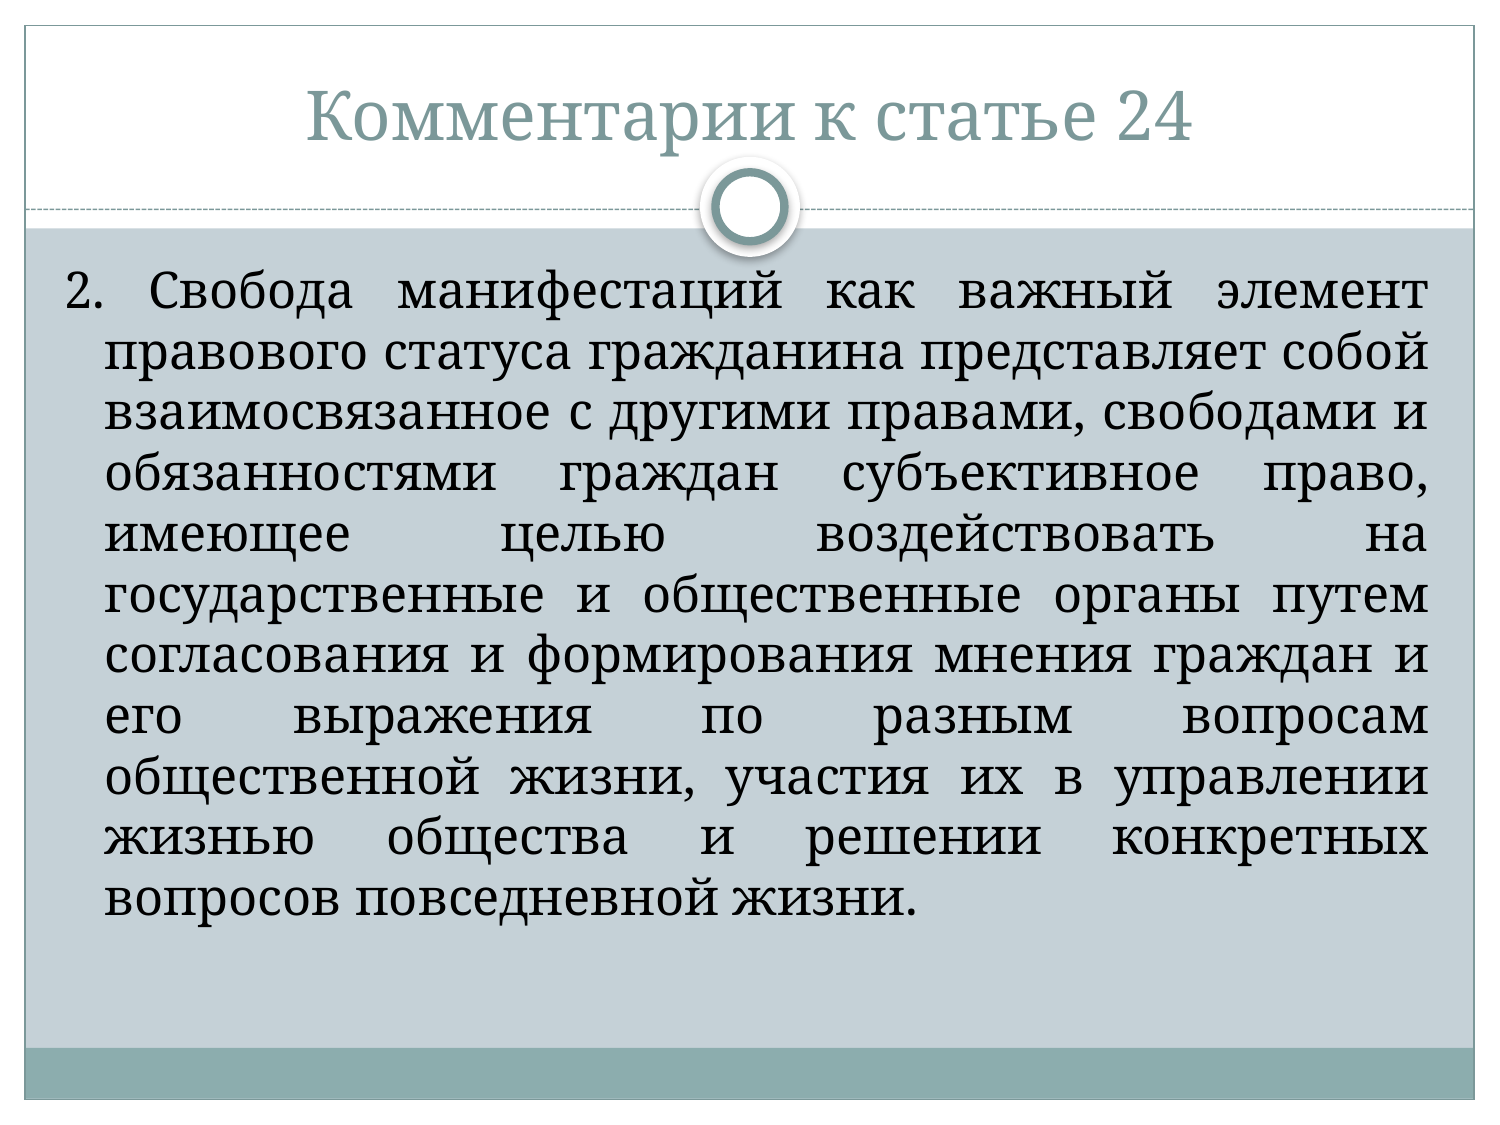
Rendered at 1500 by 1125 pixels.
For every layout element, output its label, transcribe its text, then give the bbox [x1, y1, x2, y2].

list 2. Свобода манифестаций как важный элемент правового статуса гражданина представляет собой взаимосвязанное с другими правами, свободами и обязанностями граждан субъективное право, имеющее целью воздействовать на государственные и общественные органы путем согласования и формирования мнения граждан и его выражения по разным вопросам общественной жизни, участия их в управлении жизнью общества и решении конкретных вопросов повседневной жизни. [49, 250, 1445, 1001]
title Комментарии к статье 24 [49, 37, 1450, 162]
